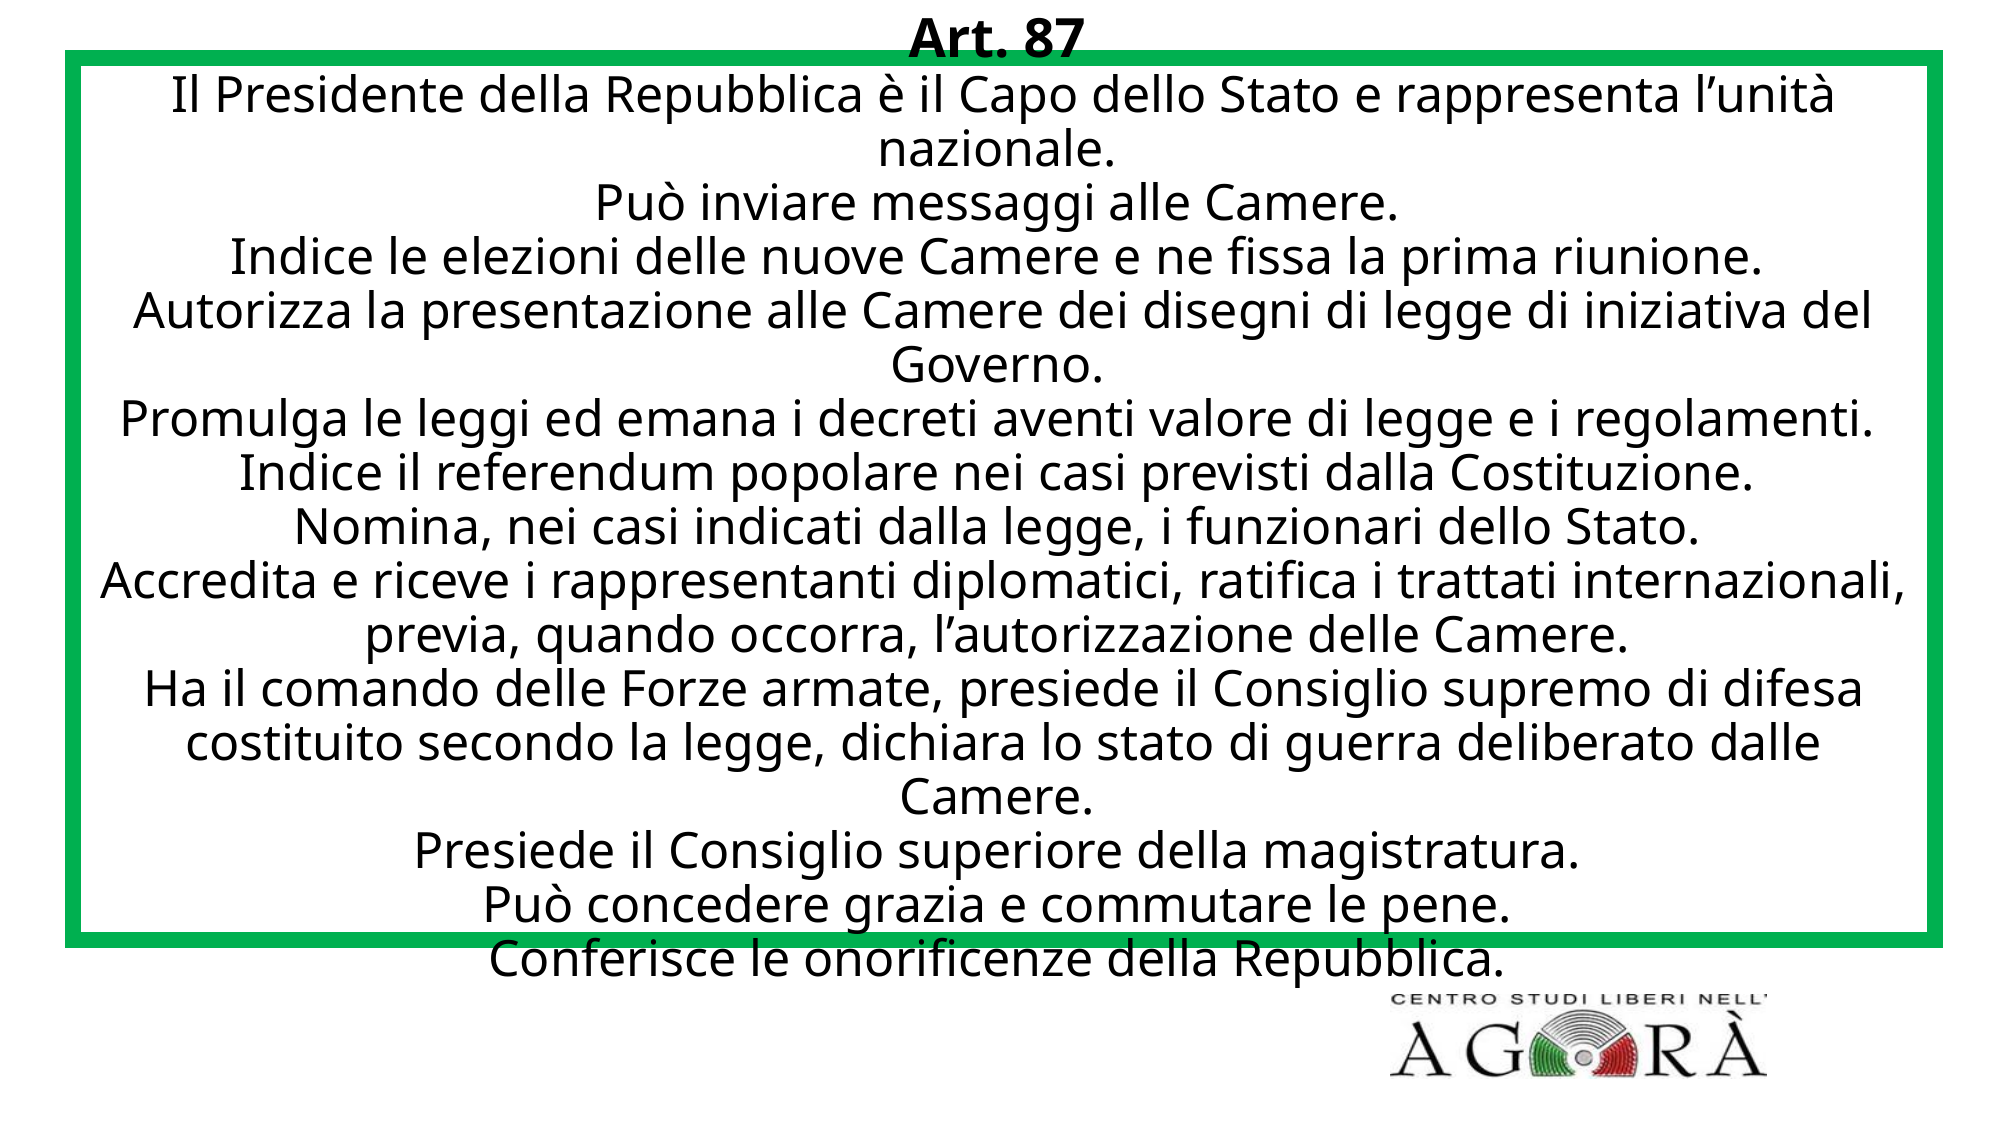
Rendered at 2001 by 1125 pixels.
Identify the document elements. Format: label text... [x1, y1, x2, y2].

title Art. 87 Il Presidente della Repubblica è il Capo dello Stato e rappresenta l’unità nazionale. Può inviare messaggi alle Camere. Indice le elezioni delle nuove Camere e ne fissa la prima riunione. Autorizza la presentazione alle Camere dei disegni di legge di iniziativa del Governo. Promulga le leggi ed emana i decreti aventi valore di legge e i regolamenti. Indice il referendum popolare nei casi previsti dalla Costituzione. Nomina, nei casi indicati dalla legge, i funzionari dello Stato. Accredita e riceve i rappresentanti diplomatici, ratifica i trattati internazionali, previa, quando occorra, l’autorizzazione delle Camere. Ha il comando delle Forze armate, presiede il Consiglio supremo di difesa costituito secondo la legge, dichiara lo stato di guerra deliberato dalle Camere. Presiede il Consiglio superiore della magistratura. Può concedere grazia e commutare le pene. Conferisce le onorificenze della Repubblica. [73, 58, 1935, 940]
picture [1390, 994, 1767, 1079]
